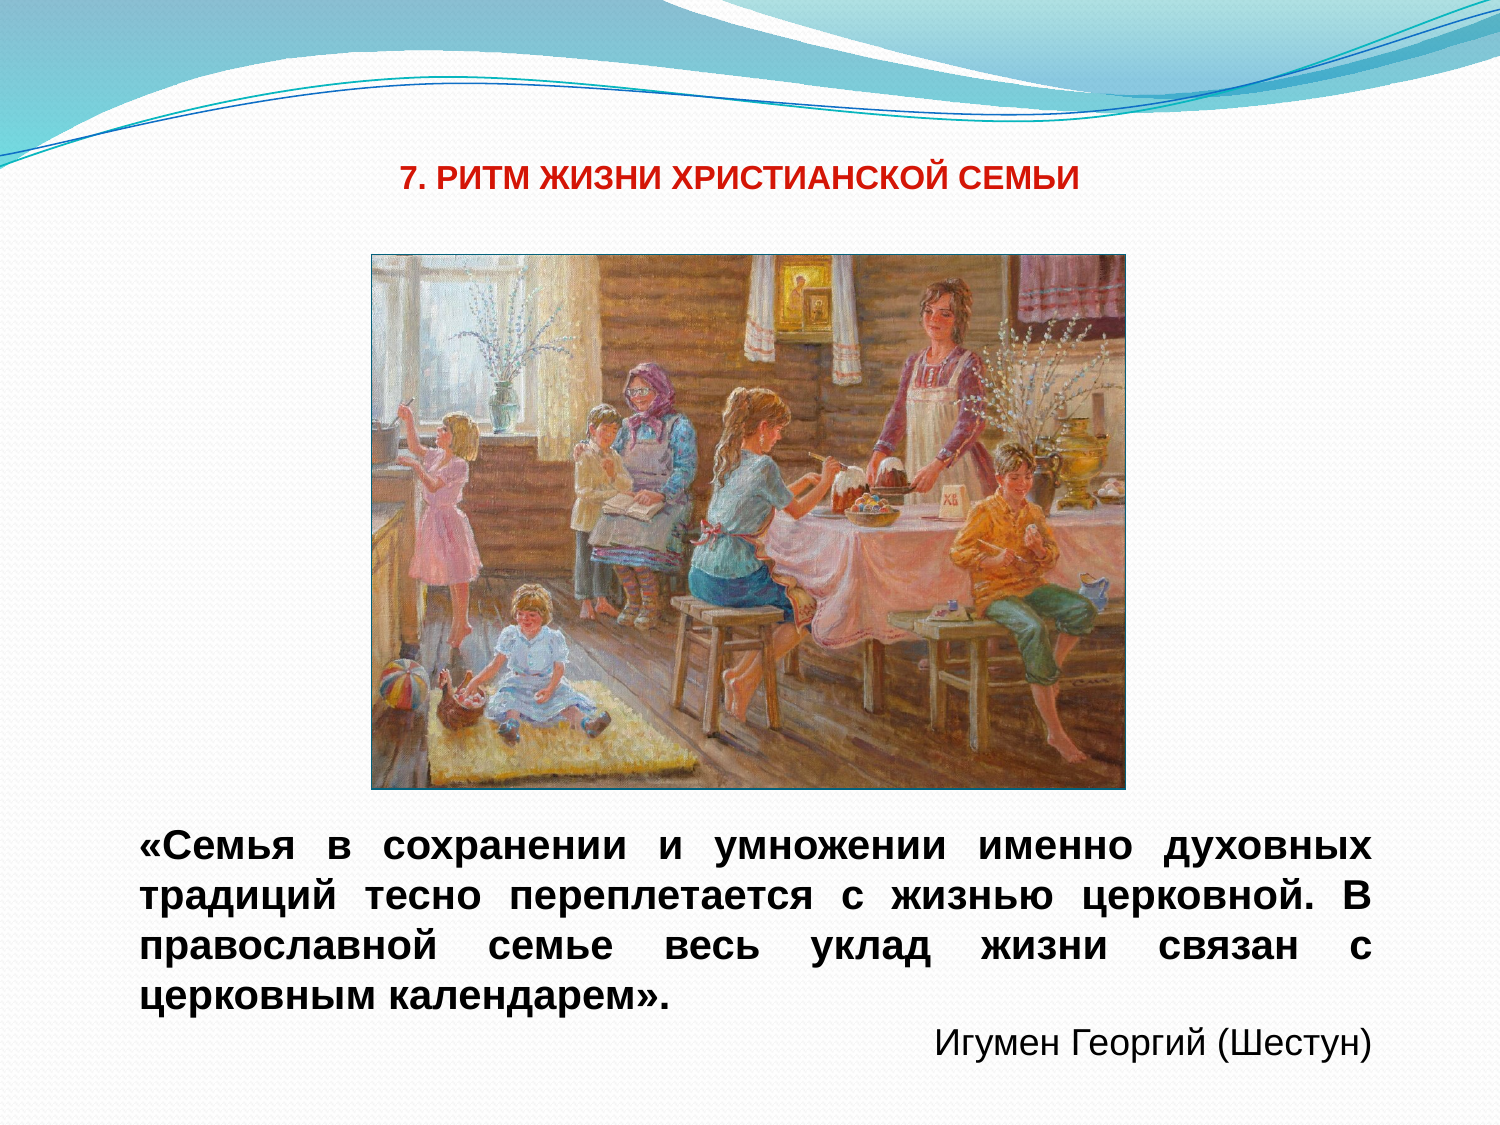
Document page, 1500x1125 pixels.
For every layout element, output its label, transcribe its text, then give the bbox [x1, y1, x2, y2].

text_box «Семья в сохранении и умножении именно духовных традиций тесно переплетается с жизнью церковной. В православной семье весь уклад жизни связан с церковным календарем». Игумен Георгий (Шестун) [123, 810, 1388, 1071]
picture [373, 256, 1124, 787]
text_box 7. РИТМ ЖИЗНИ ХРИСТИАНСКОЙ СЕМЬИ [384, 148, 1097, 204]
